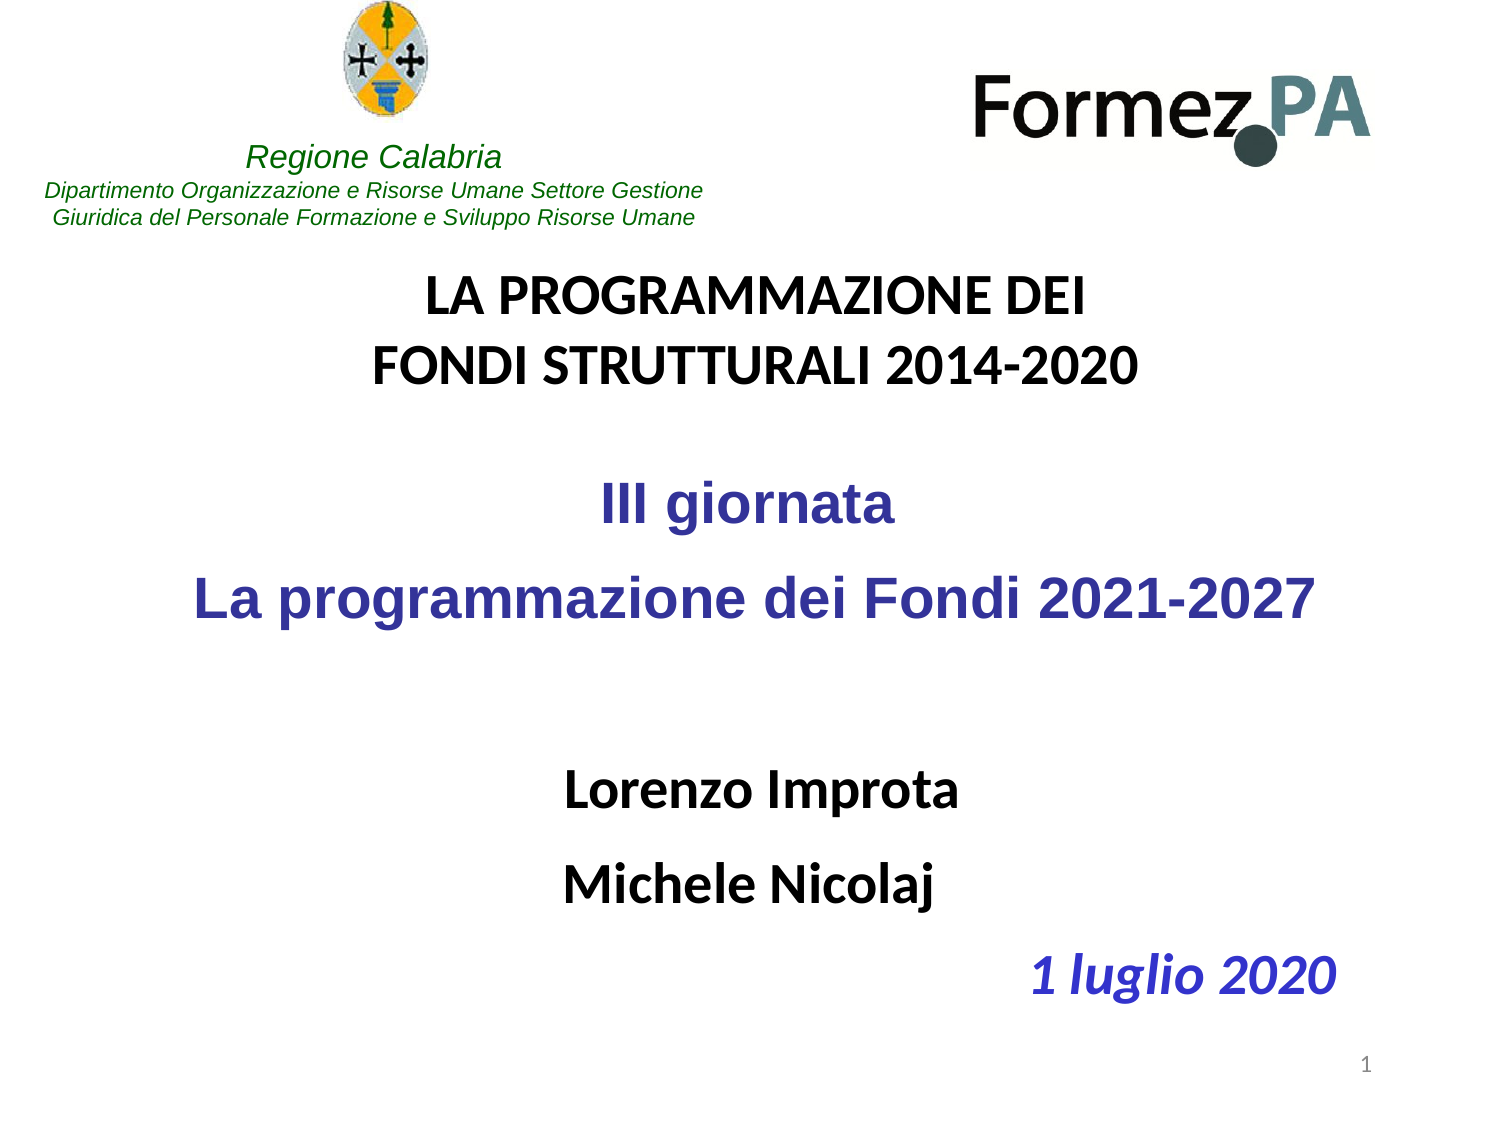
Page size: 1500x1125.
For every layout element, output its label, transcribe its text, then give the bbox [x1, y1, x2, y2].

text_box 1 [1074, 1024, 1388, 1100]
text_box LA PROGRAMMAZIONE DEI FONDI STRUTTURALI 2014-2020 III giornata La programmazione dei Fondi 2021-2027 Lorenzo Improta Michele Nicolaj [76, 361, 1436, 740]
text_box 1 luglio 2020 [147, 928, 1351, 1059]
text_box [926, 45, 1419, 209]
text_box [35, 0, 739, 327]
